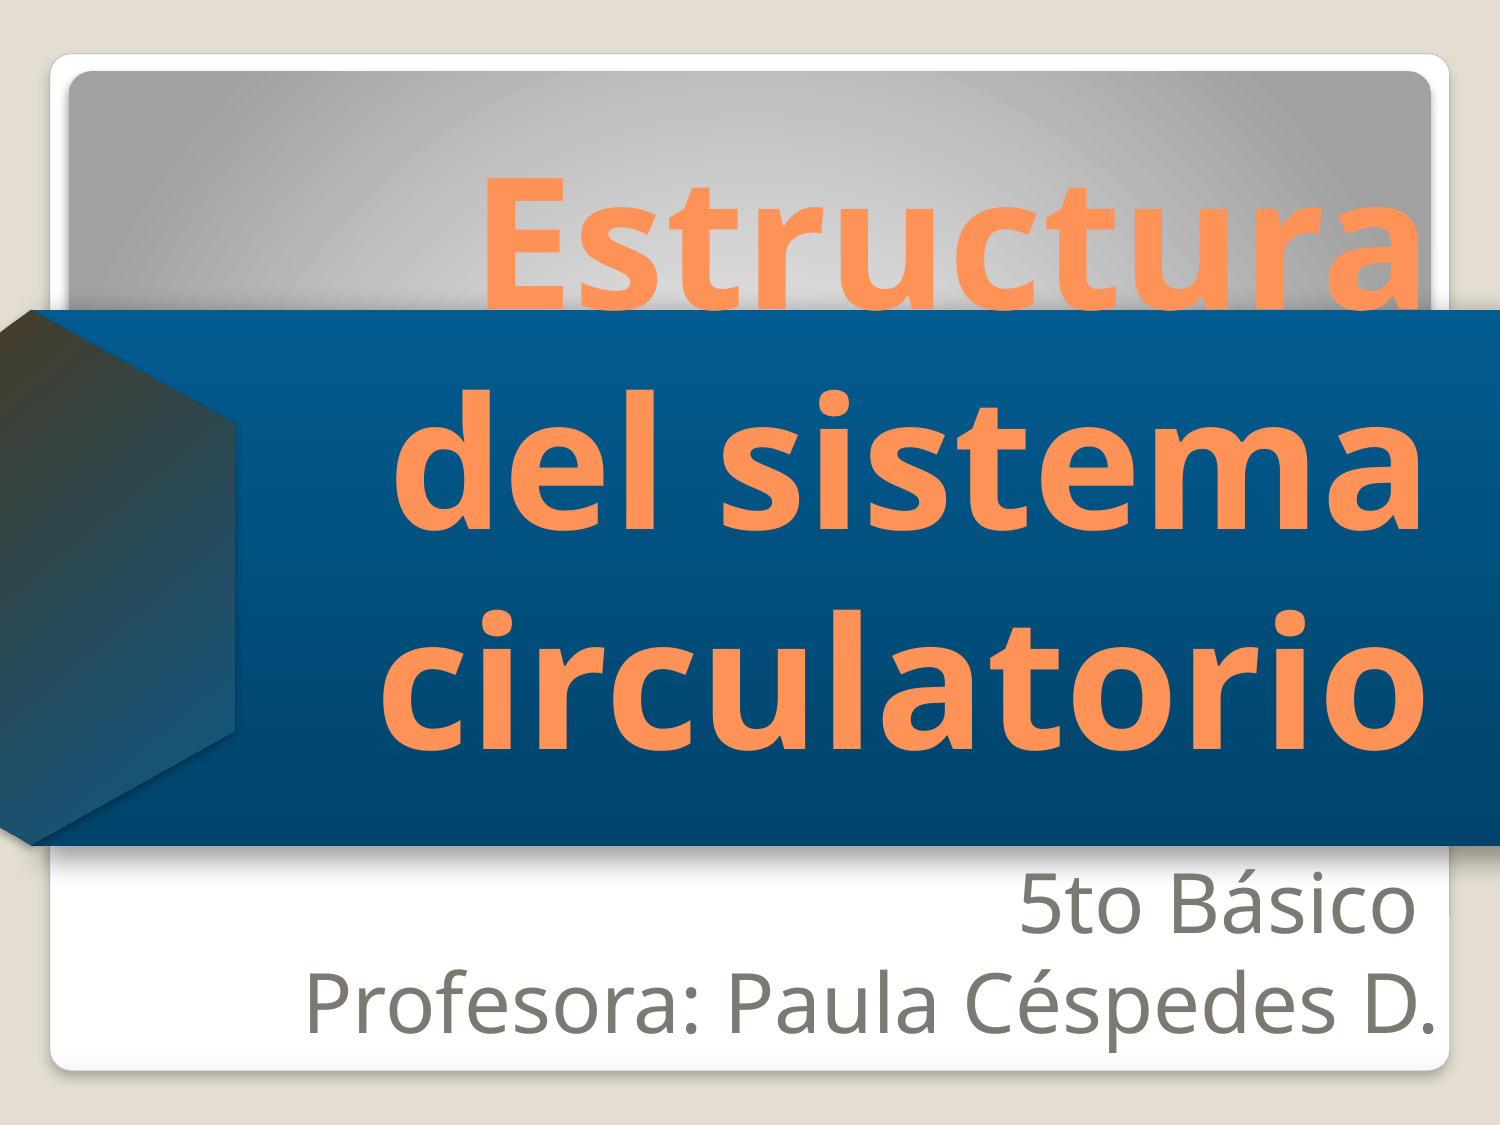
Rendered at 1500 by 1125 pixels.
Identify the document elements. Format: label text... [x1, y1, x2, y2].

subtitle 5to Básico Profesora: Paula Céspedes D. [81, 849, 1457, 1060]
title Estructura del sistema circulatorio [152, 71, 1441, 794]
